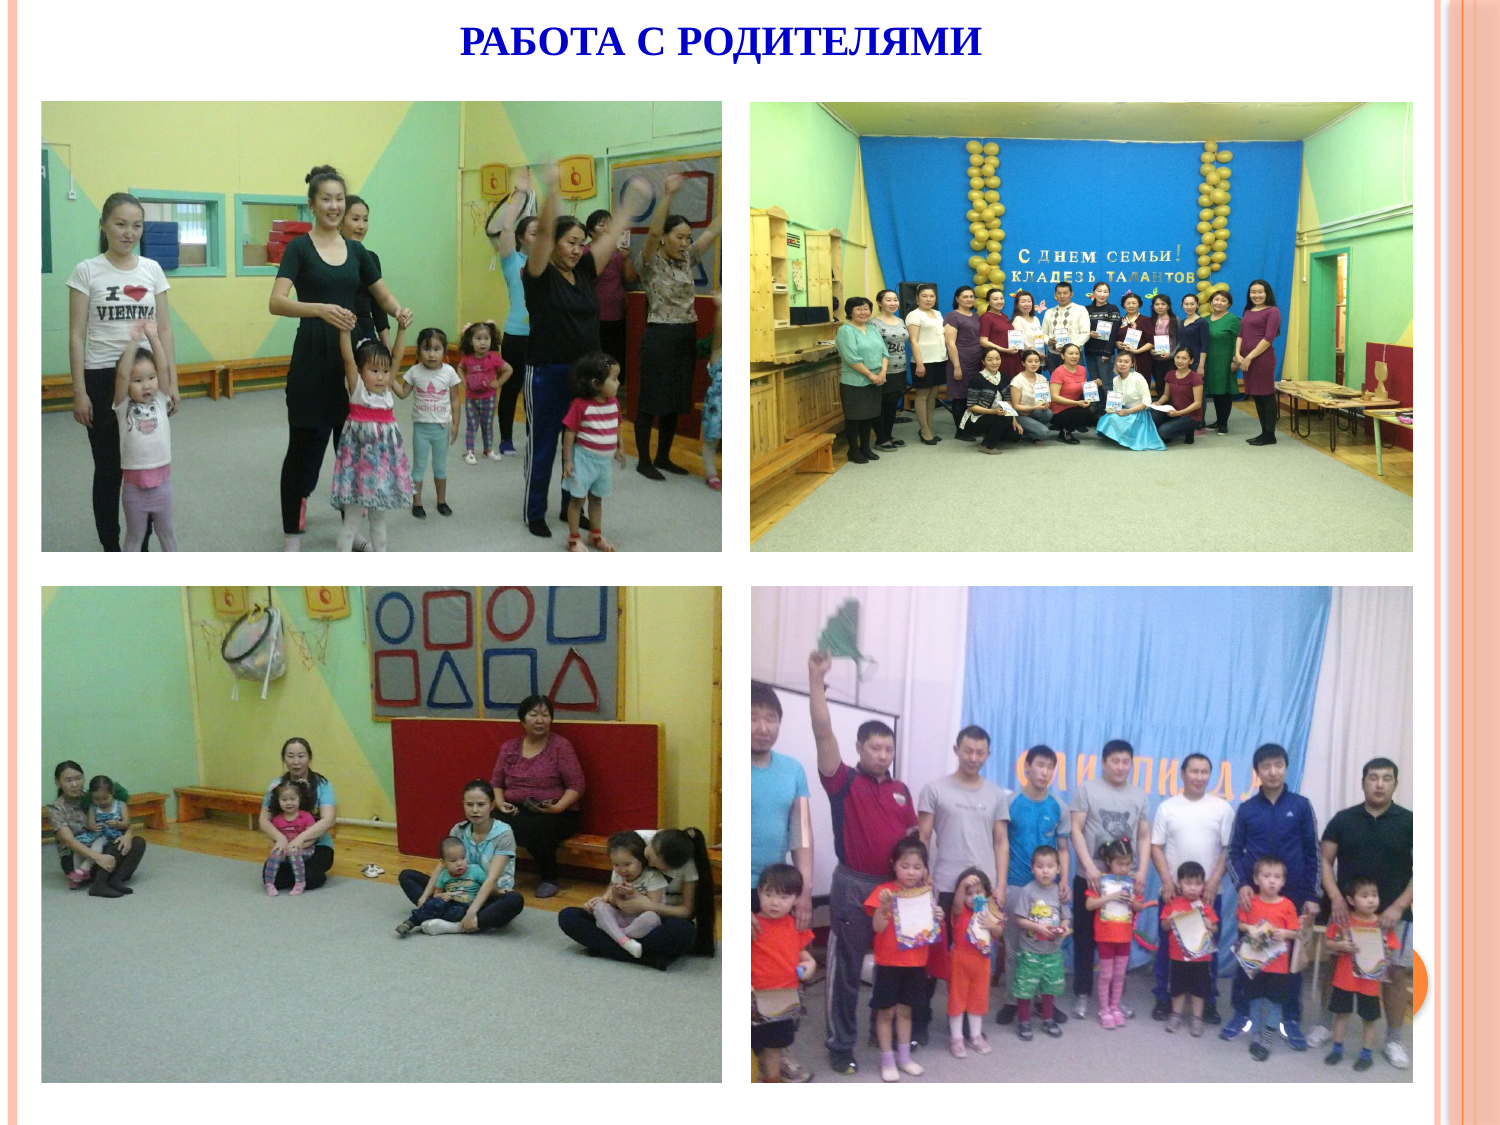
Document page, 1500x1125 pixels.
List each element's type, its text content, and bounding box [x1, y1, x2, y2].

picture [40, 585, 723, 1083]
title Работа с родителями [108, 2, 1334, 72]
picture [750, 585, 1413, 1083]
picture [749, 102, 1413, 553]
picture [40, 101, 723, 553]
